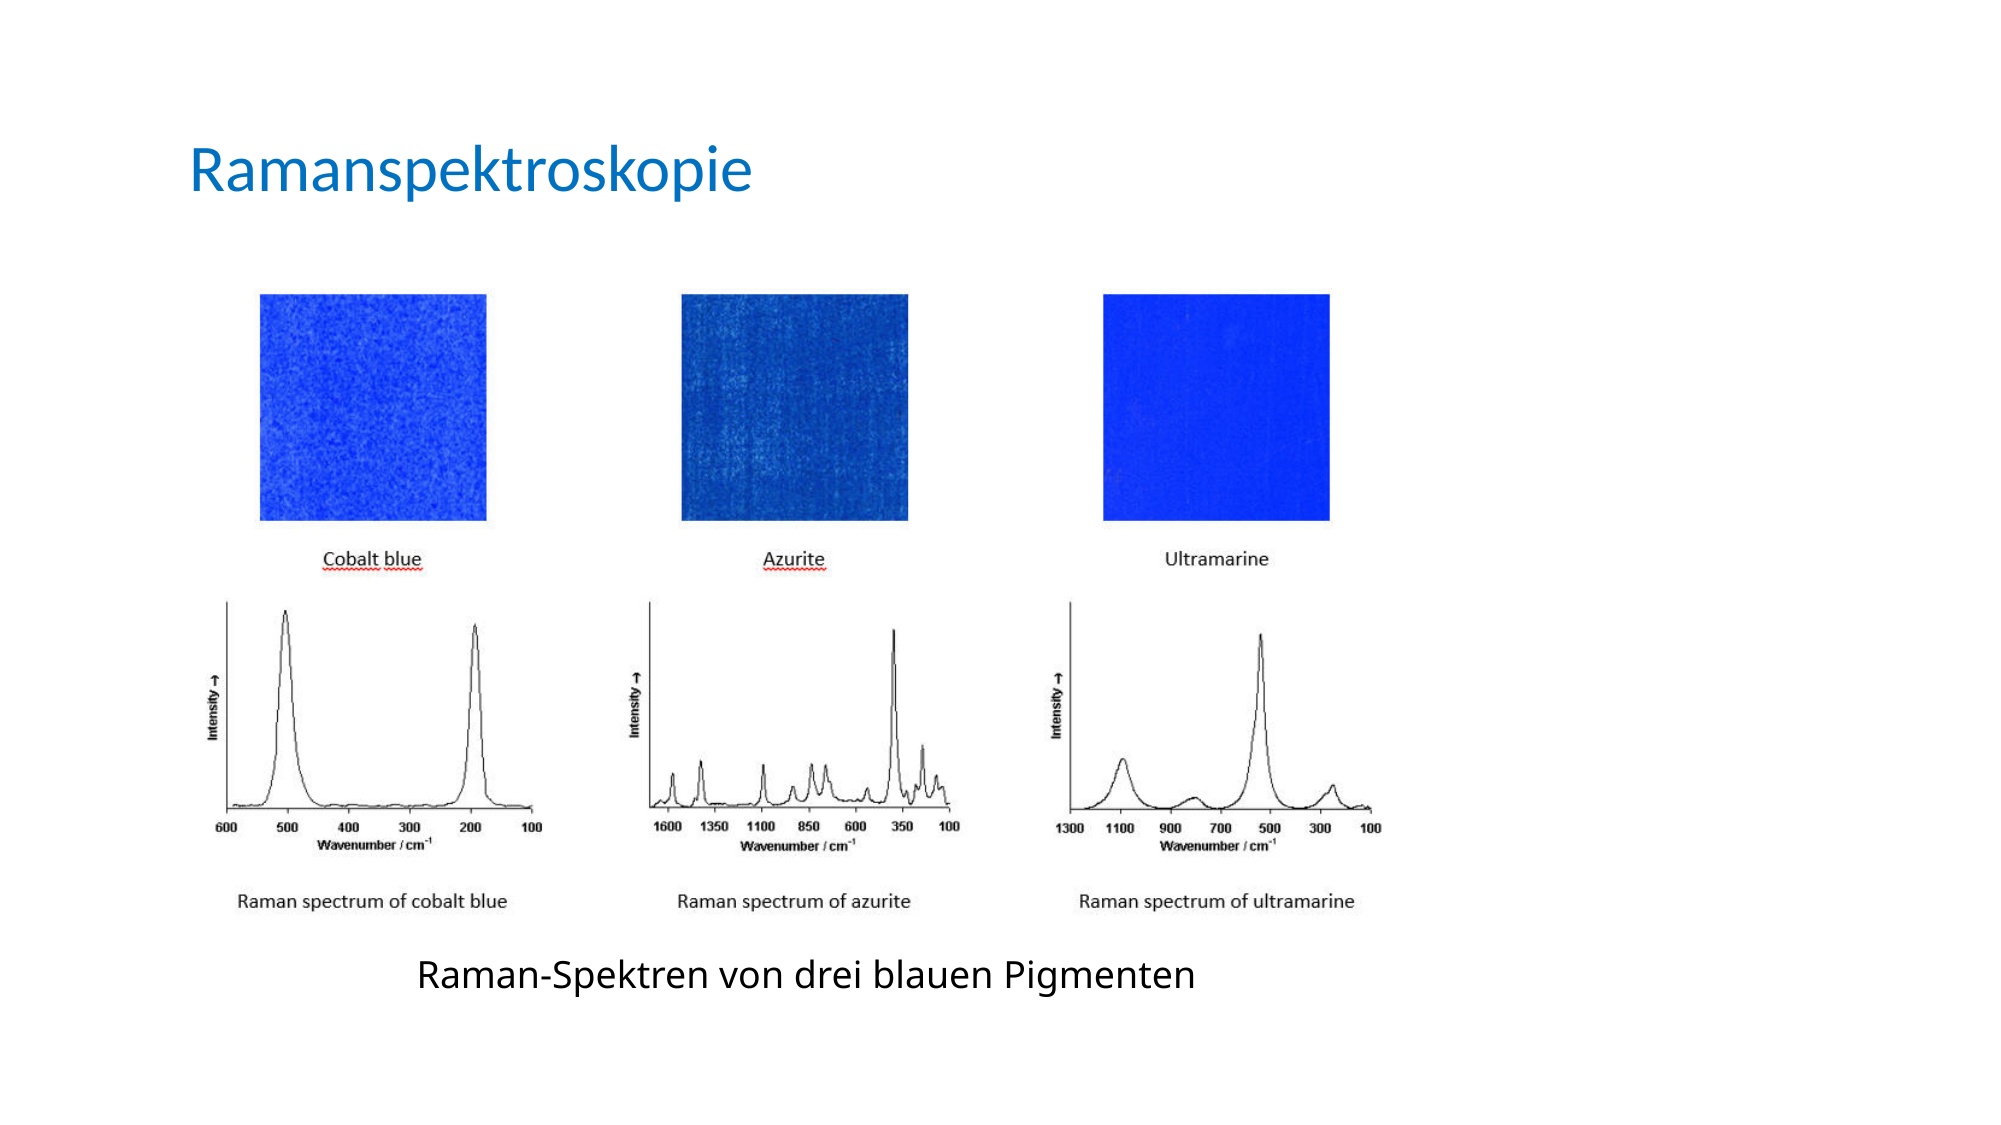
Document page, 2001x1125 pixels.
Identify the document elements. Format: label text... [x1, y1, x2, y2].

picture [176, 268, 1414, 933]
text_box Ramanspektroskopie [174, 117, 958, 212]
text_box Raman-Spektren von drei blauen Pigmenten [223, 944, 1391, 1004]
